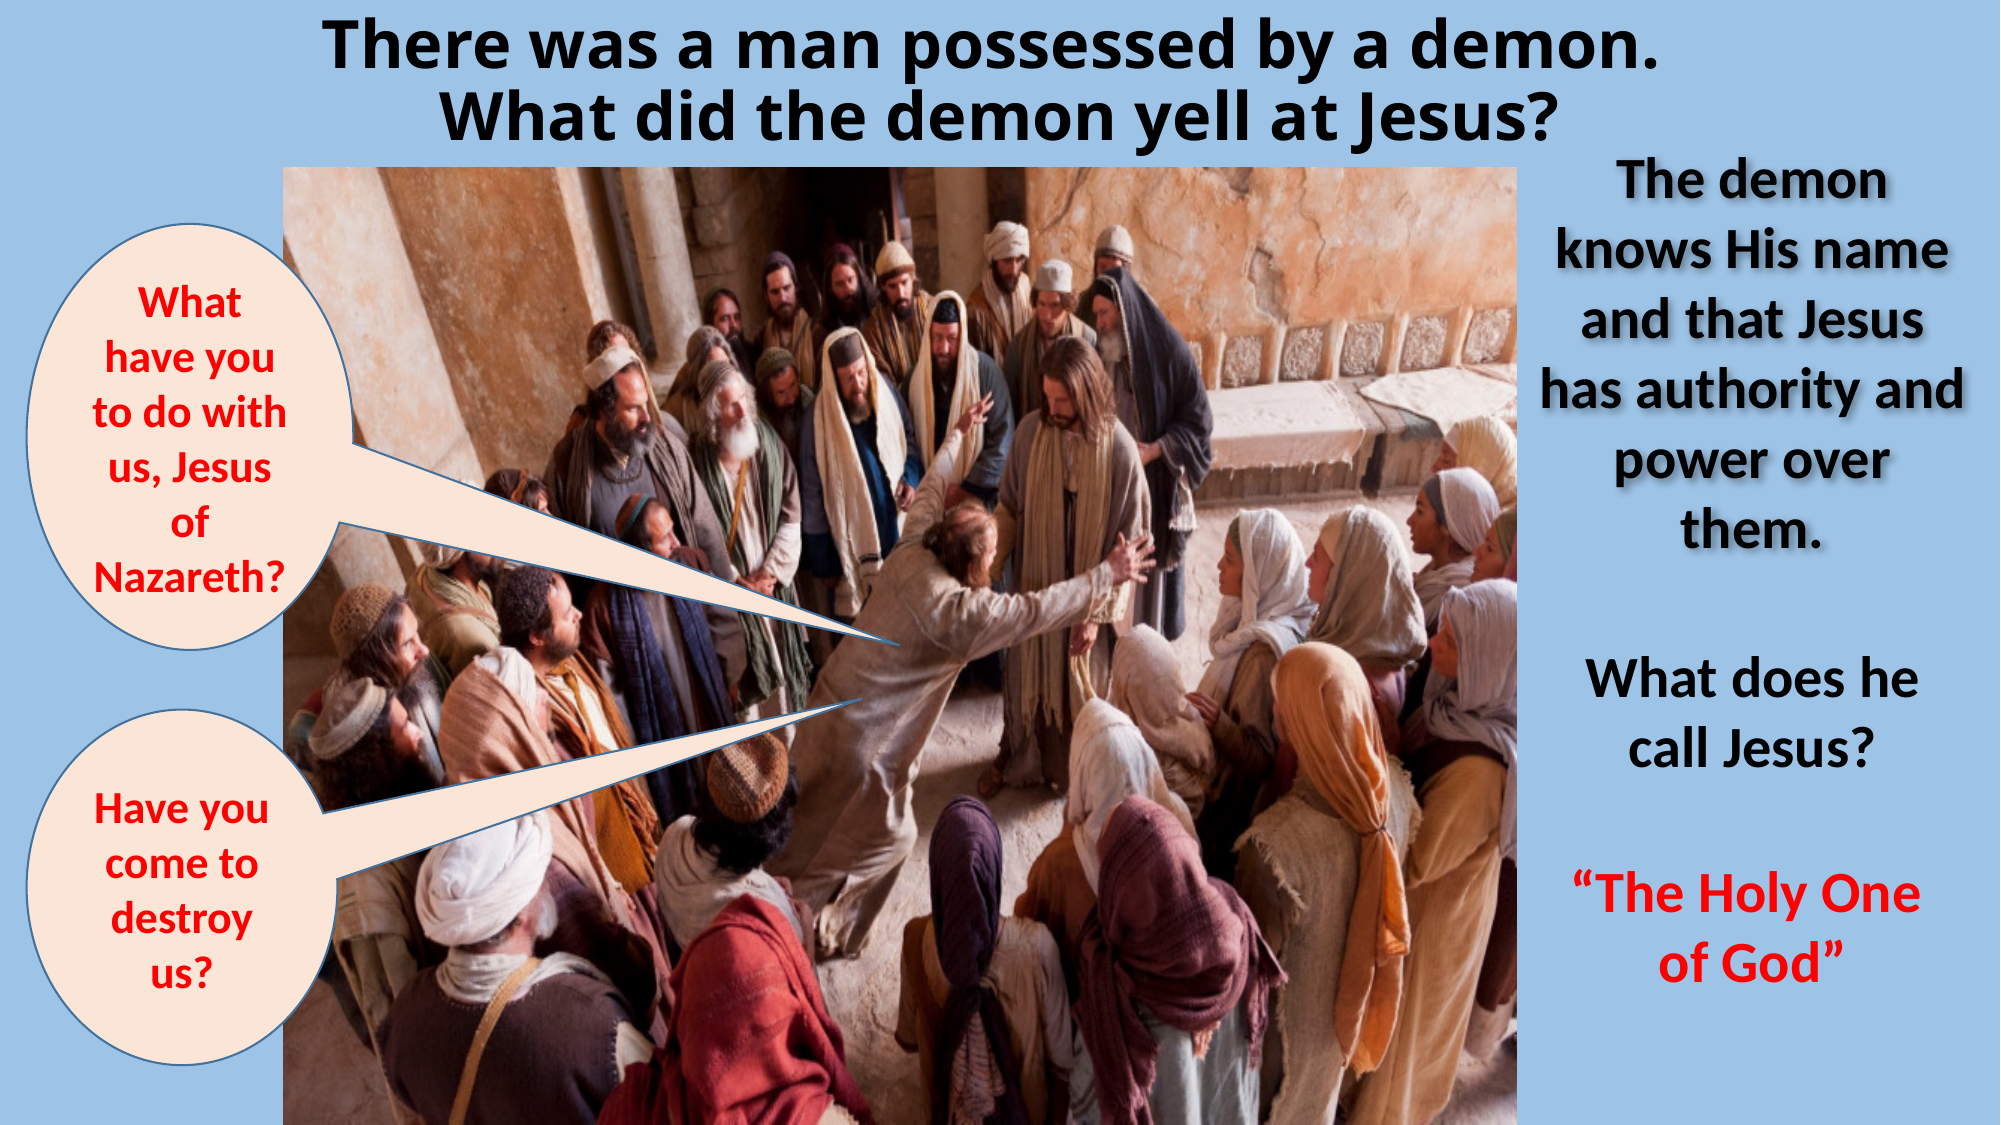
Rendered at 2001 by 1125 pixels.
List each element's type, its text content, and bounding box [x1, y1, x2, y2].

text_box What does he call Jesus? [1552, 631, 1953, 787]
text_box “The Holy One of God” [1552, 847, 1953, 1002]
text_box Have you come to destroy us? [25, 708, 283, 1067]
text_box What have you to do with us, Jesus of Nazareth? [25, 222, 283, 651]
title There was a man possessed by a demon. What did the demon yell at Jesus? [0, 38, 2000, 128]
text_box The demon knows His name and that Jesus has authority and power over them. [1524, 132, 1981, 568]
picture [283, 167, 1517, 1125]
